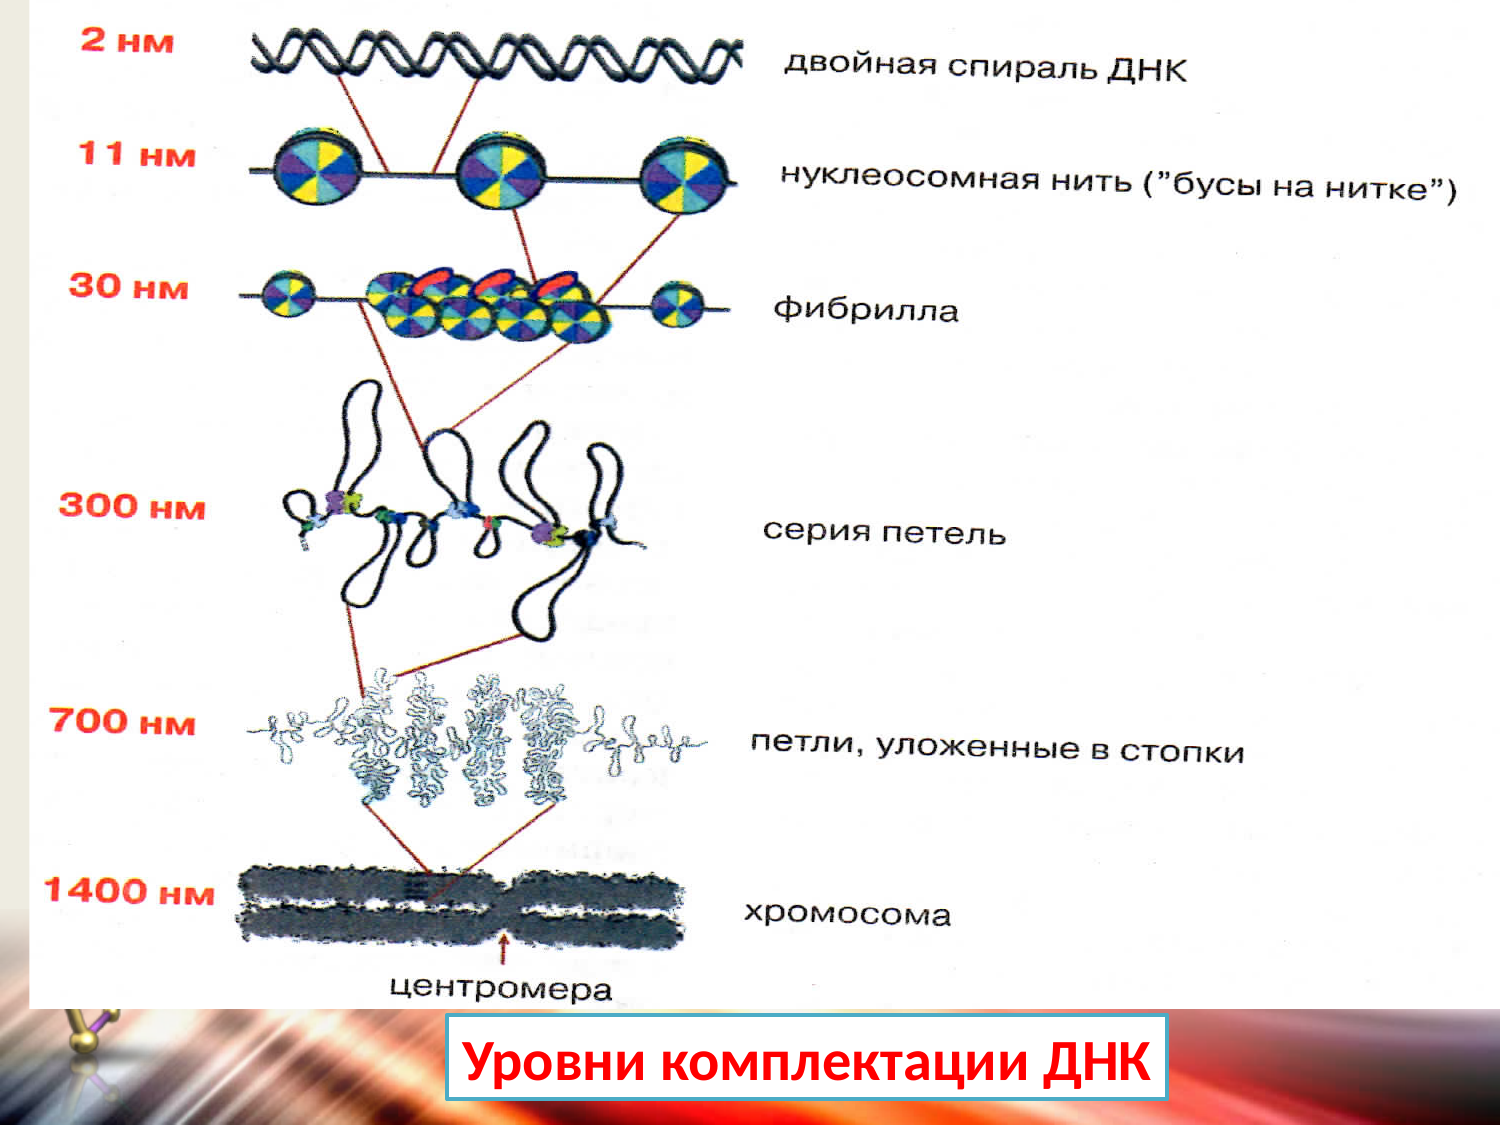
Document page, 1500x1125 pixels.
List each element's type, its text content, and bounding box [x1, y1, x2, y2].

text_box БЕЛОК (аминокислоты) в цитоплазме [211, 1088, 445, 1093]
picture [0, 0, 1500, 1125]
text_box БЕЛОК (аминокислоты) в цитоплазме [1169, 1088, 1500, 1093]
text_box Уровни комплектации ДНК [445, 1017, 1169, 1101]
